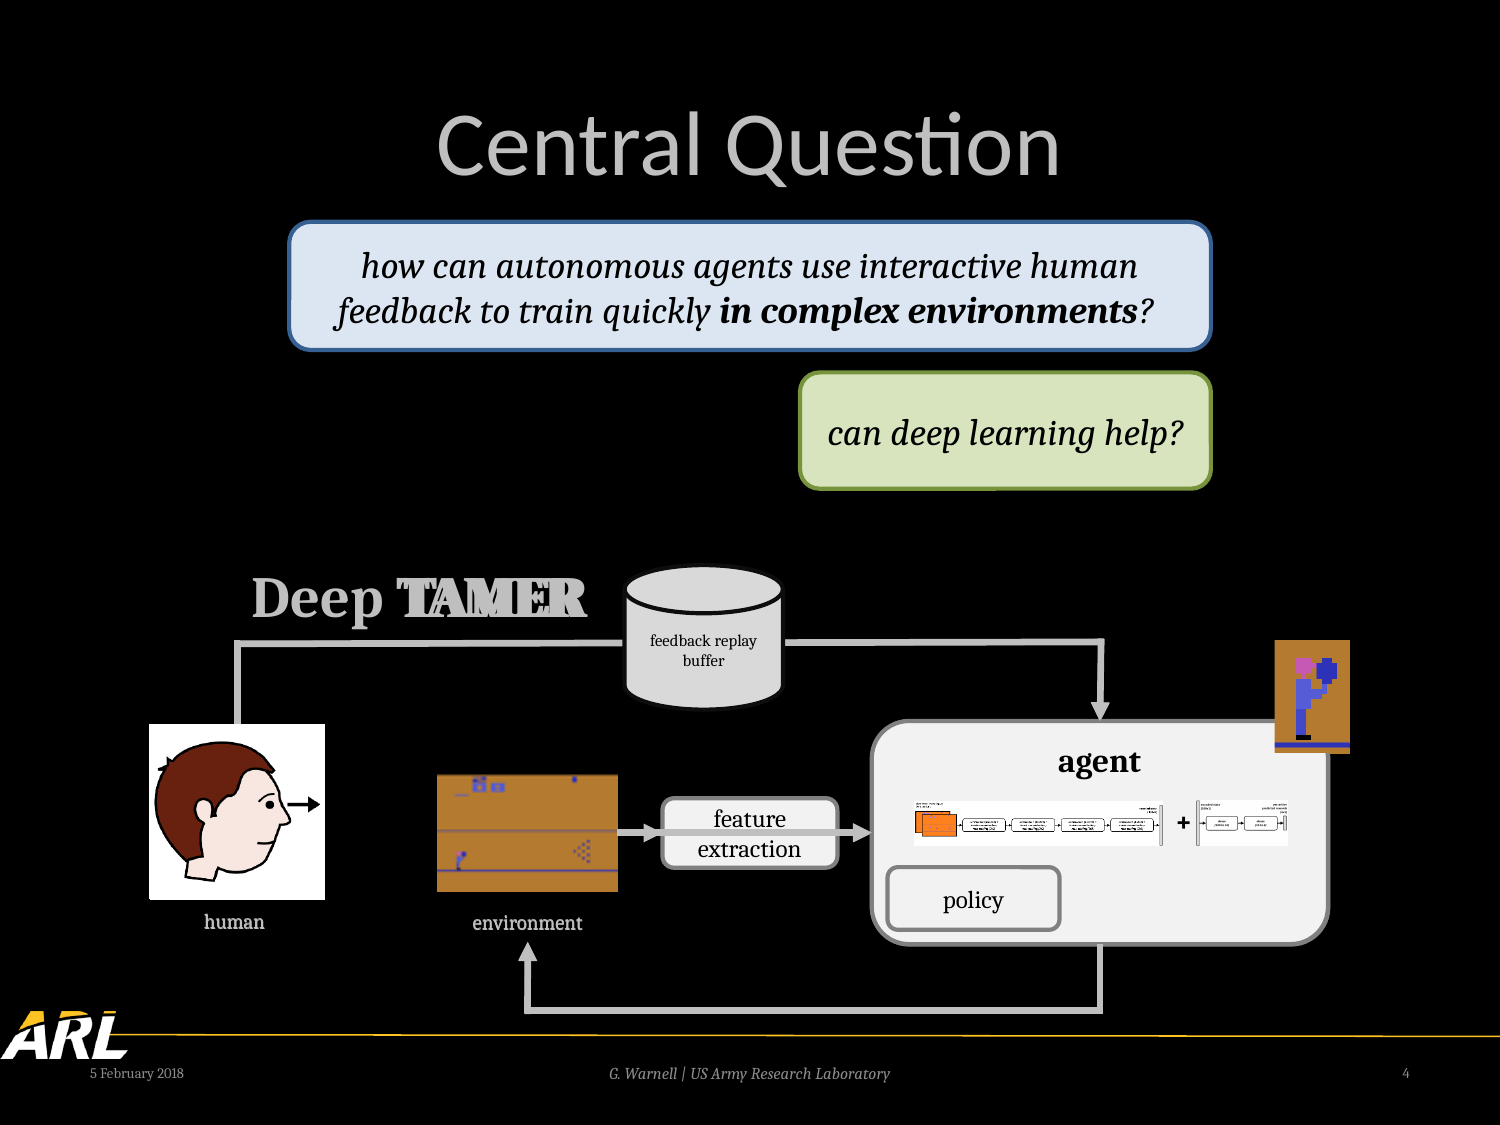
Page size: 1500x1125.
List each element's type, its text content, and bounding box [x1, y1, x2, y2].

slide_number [75, 1042, 238, 1103]
text_box how can autonomous agents use interactive human feedback to train quickly in complex environments? [287, 219, 1213, 353]
title Central Question [75, 45, 1425, 233]
text_box can deep learning help? [797, 370, 1213, 491]
picture [0, 1011, 128, 1059]
slide_number 4 [1262, 1042, 1425, 1103]
footer G. Warnell | US Army Research Laboratory [243, 1042, 1257, 1103]
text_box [149, 551, 1350, 1014]
